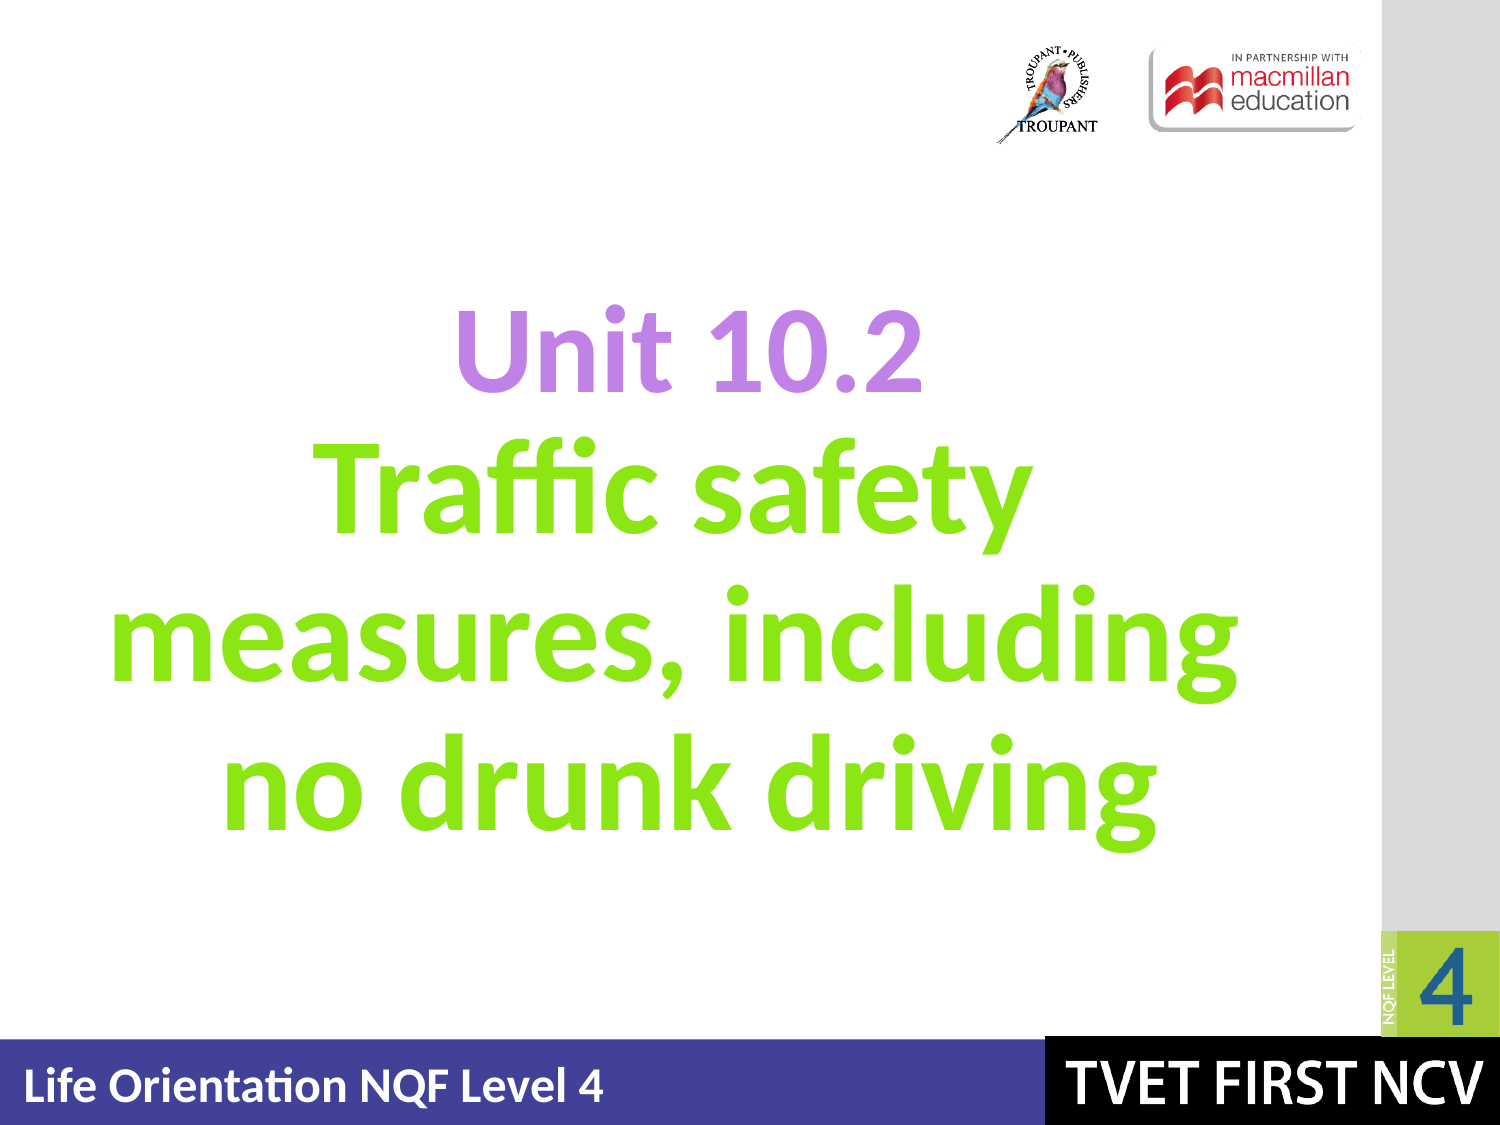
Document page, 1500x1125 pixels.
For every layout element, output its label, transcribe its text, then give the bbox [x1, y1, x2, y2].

picture [994, 42, 1361, 147]
list Unit 10.2 [40, 276, 1339, 397]
picture [1381, 931, 1500, 1037]
title Traffic safety measures, including no drunk driving [0, 421, 1379, 868]
picture [1065, 1050, 1484, 1120]
